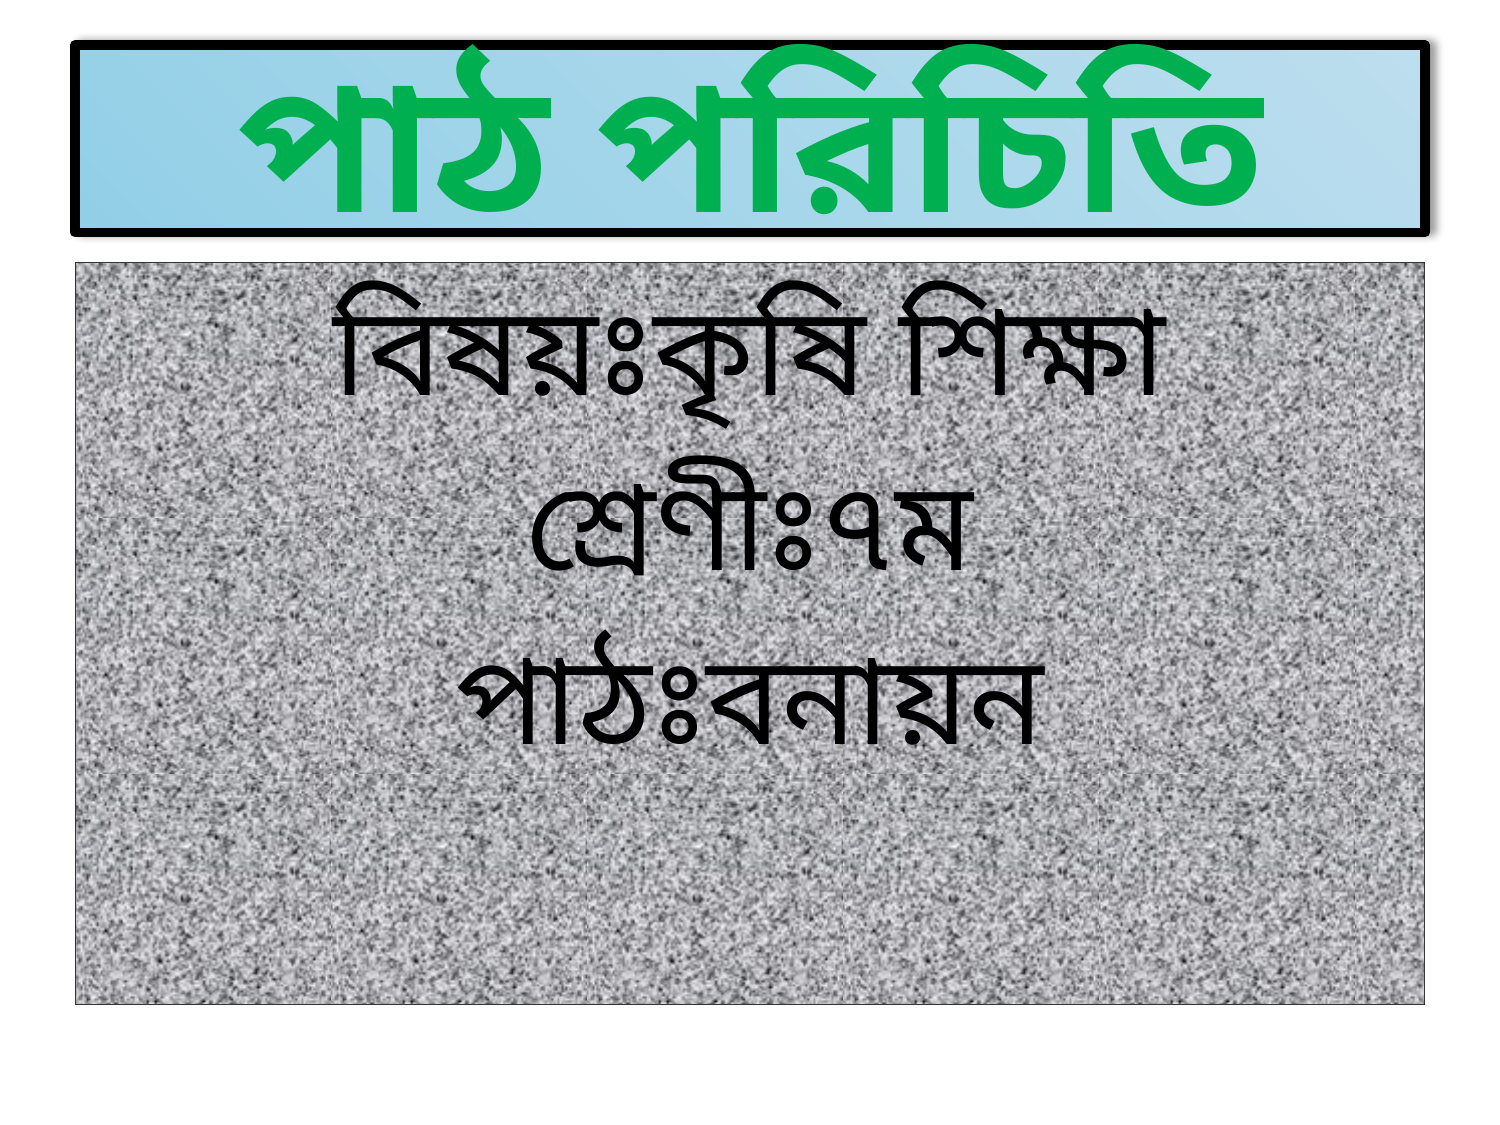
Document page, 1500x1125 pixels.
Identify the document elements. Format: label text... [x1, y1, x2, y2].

title পাঠ পরিচিতি [75, 45, 1425, 233]
list বিষয়ঃকৃষি শিক্ষা শ্রেণীঃ৭ম পাঠঃবনায়ন [75, 262, 1425, 1005]
